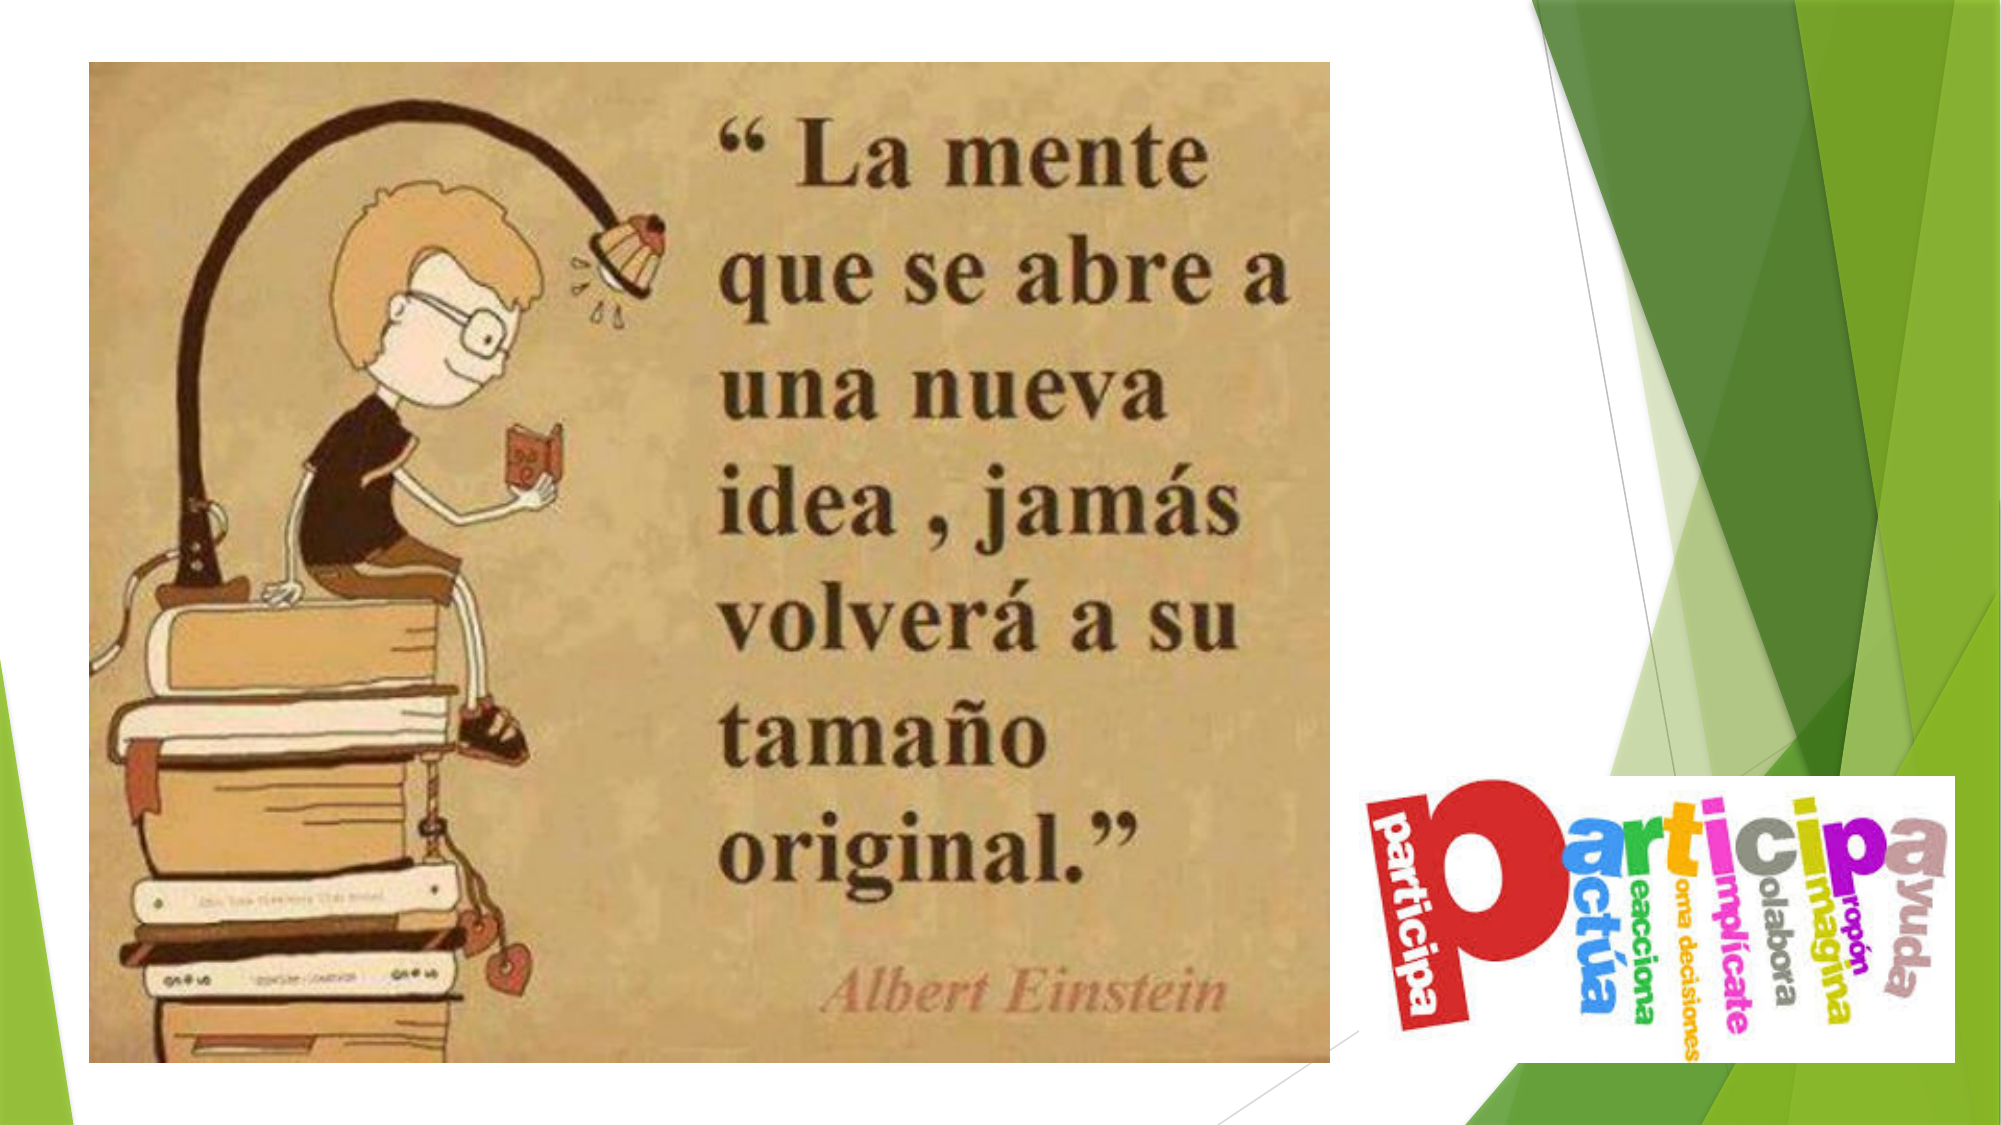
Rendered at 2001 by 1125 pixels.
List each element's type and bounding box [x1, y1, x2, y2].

picture [88, 61, 1330, 1063]
picture [1358, 775, 1955, 1063]
